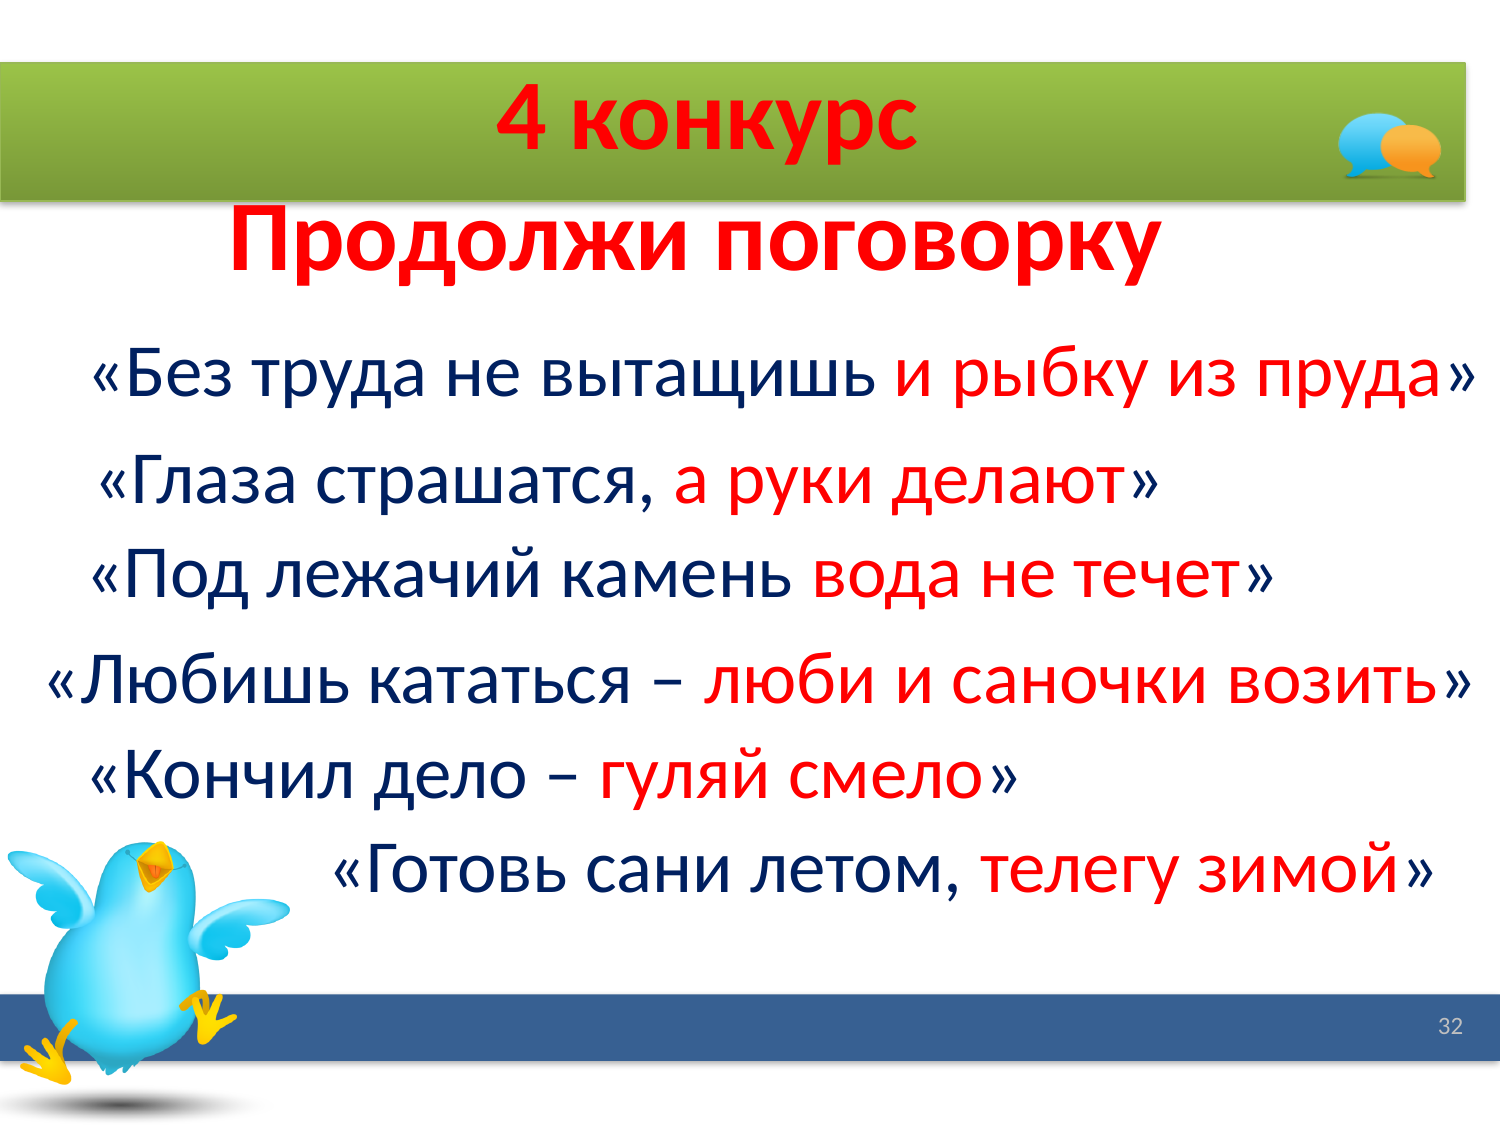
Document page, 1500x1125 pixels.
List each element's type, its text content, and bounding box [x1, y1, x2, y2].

picture [1323, 81, 1455, 213]
text_box [295, 994, 1500, 1062]
text_box «Любишь кататься – люби и саночки возить» [26, 621, 1493, 727]
text_box «Под лежачий камень вода не течет» [70, 515, 1500, 710]
text_box [1279, 62, 1466, 202]
text_box «Готовь сани летом, телегу зимой» [312, 810, 1471, 1006]
text_box 4 конкурс Продолжи поговорку [135, 42, 1279, 298]
text_box «Без труда не вытащишь и рыбку из пруда» [72, 314, 1496, 420]
slide_number 32 [1141, 994, 1479, 1055]
text_box [0, 62, 135, 202]
text_box «Глаза страшатся, а руки делают» [78, 420, 1180, 526]
picture [0, 833, 291, 1125]
text_box «Кончил дело – гуляй смело» [69, 727, 1039, 821]
